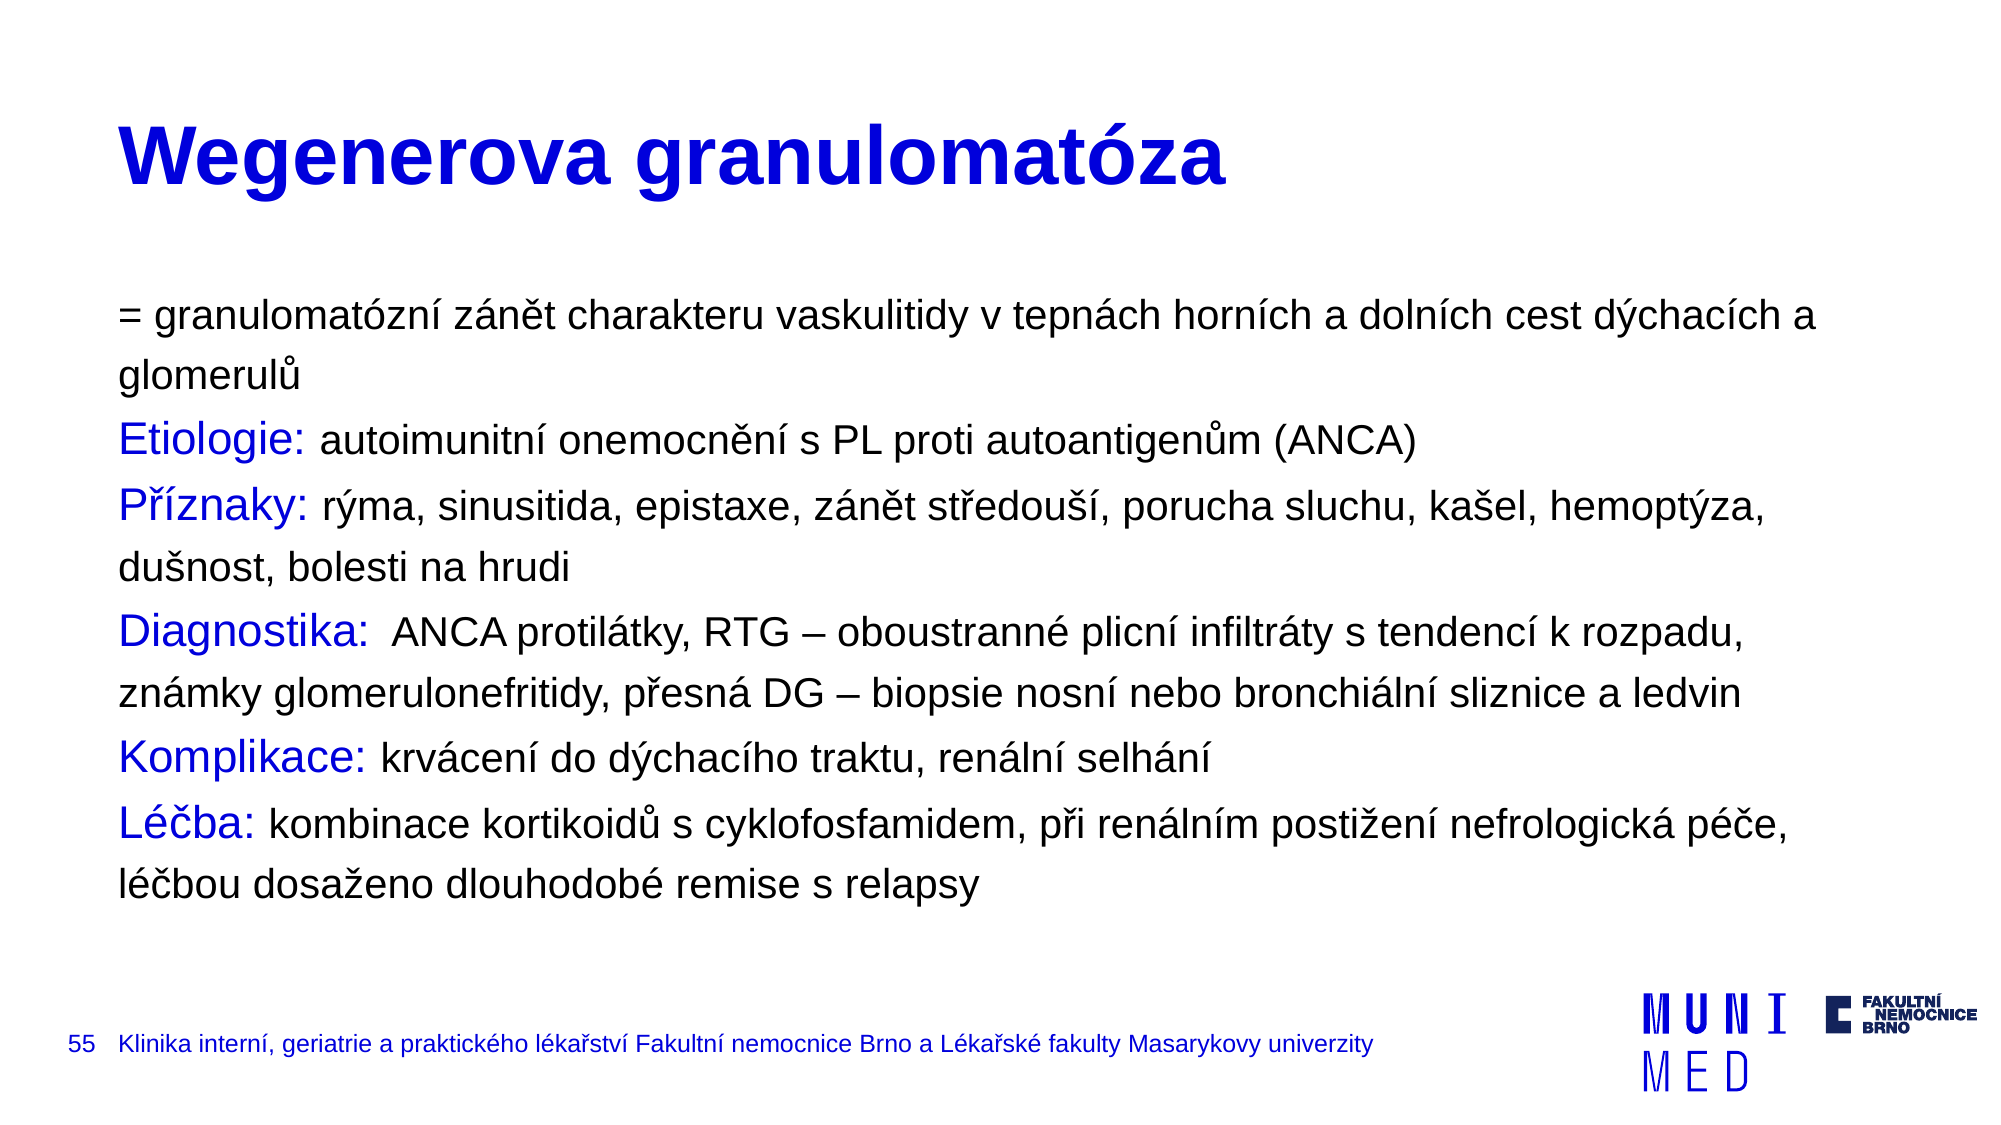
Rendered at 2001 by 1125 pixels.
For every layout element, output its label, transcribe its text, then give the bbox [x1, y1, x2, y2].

title Wegenerova granulomatóza [118, 118, 1883, 193]
footer Klinika interní, geriatrie a praktického lékařství Fakultní nemocnice Brno a Lékařské fakulty Masarykovy univerzity [118, 1021, 1418, 1063]
list = granulomatózní zánět charakteru vaskulitidy v tepnách horních a dolních cest dýchacích a glomerulů Etiologie: autoimunitní onemocnění s PL proti autoantigenům (ANCA) Příznaky: rýma, sinusitida, epistaxe, zánět středouší, porucha sluchu, kašel, hemoptýza, dušnost, bolesti na hrudi Diagnostika: ANCA protilátky, RTG – oboustranné plicní infiltráty s tendencí k rozpadu, známky glomerulonefritidy, přesná DG – biopsie nosní nebo bronchiální sliznice a ledvin Komplikace: krvácení do dýchacího traktu, renální selhání Léčba: kombinace kortikoidů s cyklofosfamidem, při renálním postižení nefrologická péče, léčbou dosaženo dlouhodobé remise s relapsy [118, 277, 1883, 957]
slide_number 55 [67, 1021, 110, 1063]
